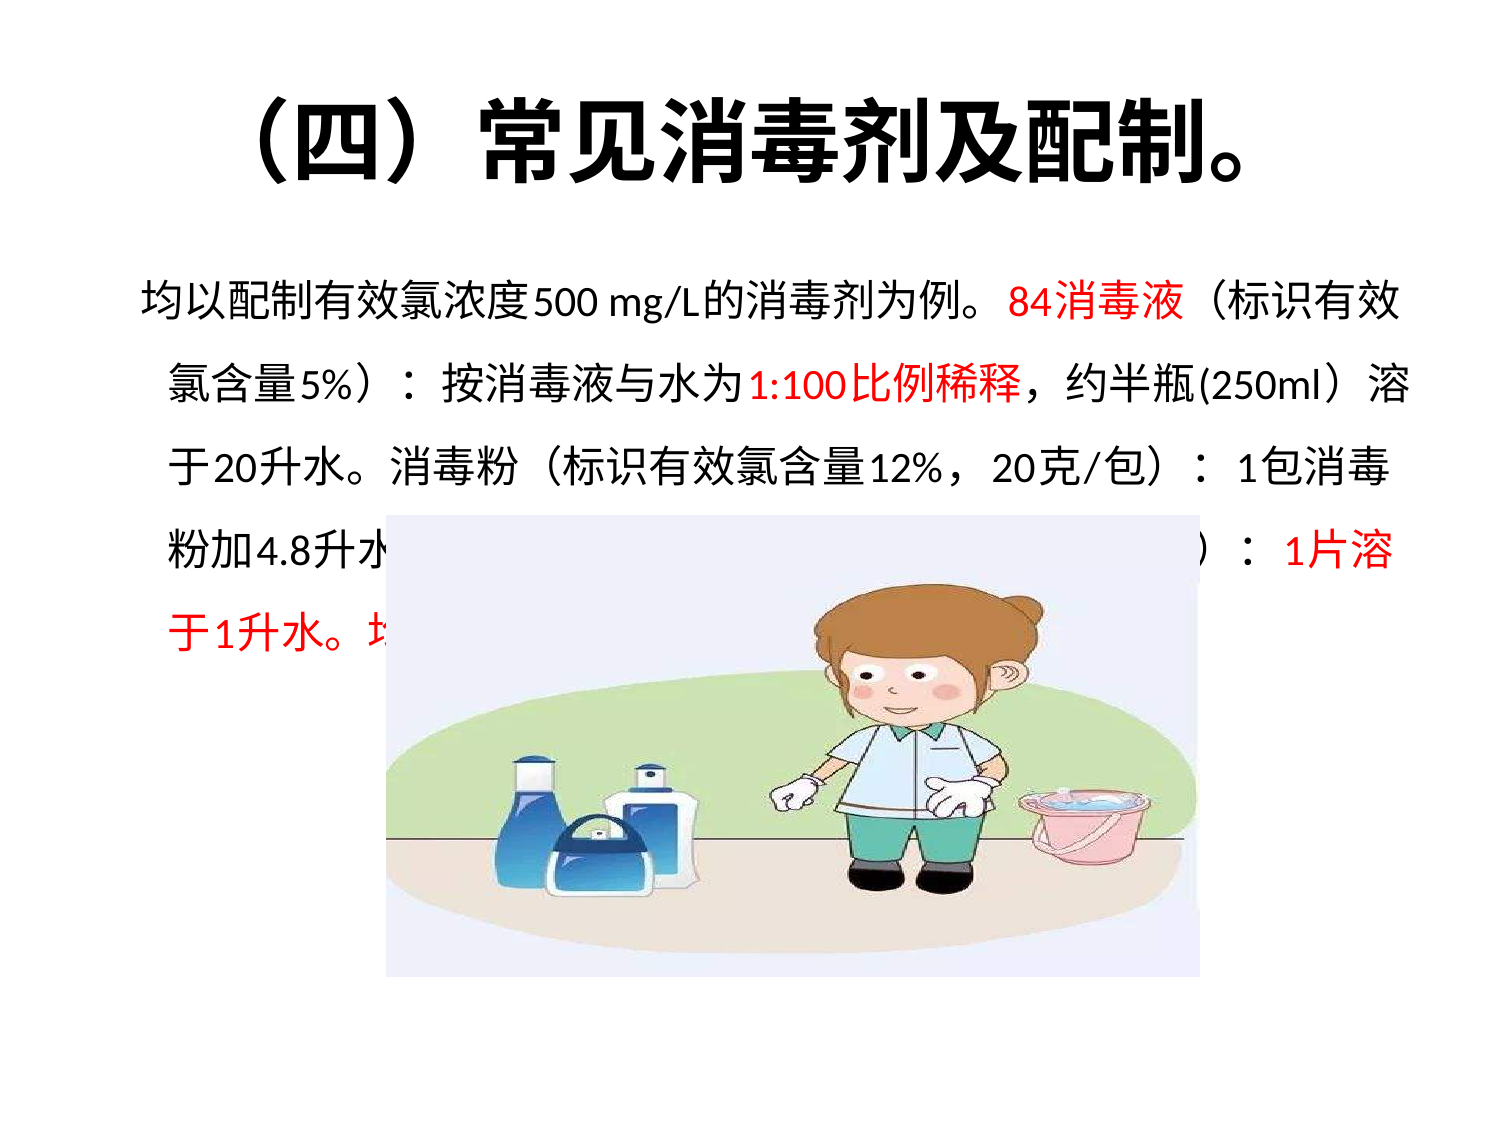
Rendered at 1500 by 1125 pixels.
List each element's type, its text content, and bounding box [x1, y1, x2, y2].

list 均以配制有效氯浓度500 mg/L的消毒剂为例。84消毒液（标识有效氯含量5%）：按消毒液与水为1:100比例稀释，约半瓶(250ml）溶于20升水。消毒粉（标识有效氯含量12%，20克/包）：1包消毒粉加4.8升水。含氯泡腾片（标识有效氯含量500mg/片）：1片溶于1升水。均为现配现用。 [93, 234, 1444, 977]
picture [386, 515, 1200, 977]
title （四）常见消毒剂及配制。 [75, 45, 1425, 233]
